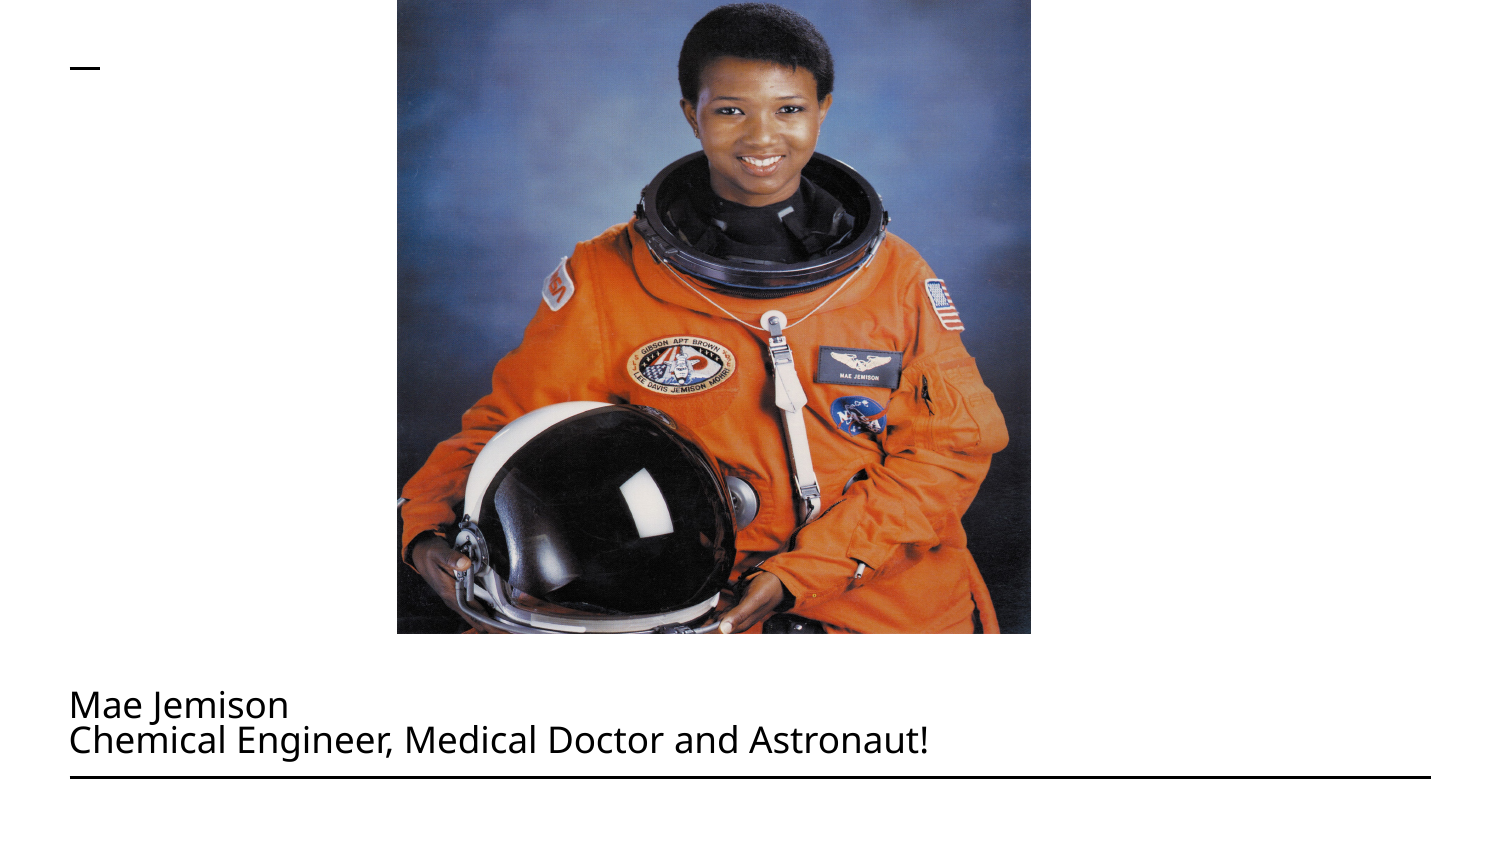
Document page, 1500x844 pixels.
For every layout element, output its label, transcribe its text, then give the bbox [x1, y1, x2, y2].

list Mae Jemison Chemical Engineer, Medical Doctor and Astronaut! [53, 693, 1430, 758]
picture [397, 0, 1031, 634]
